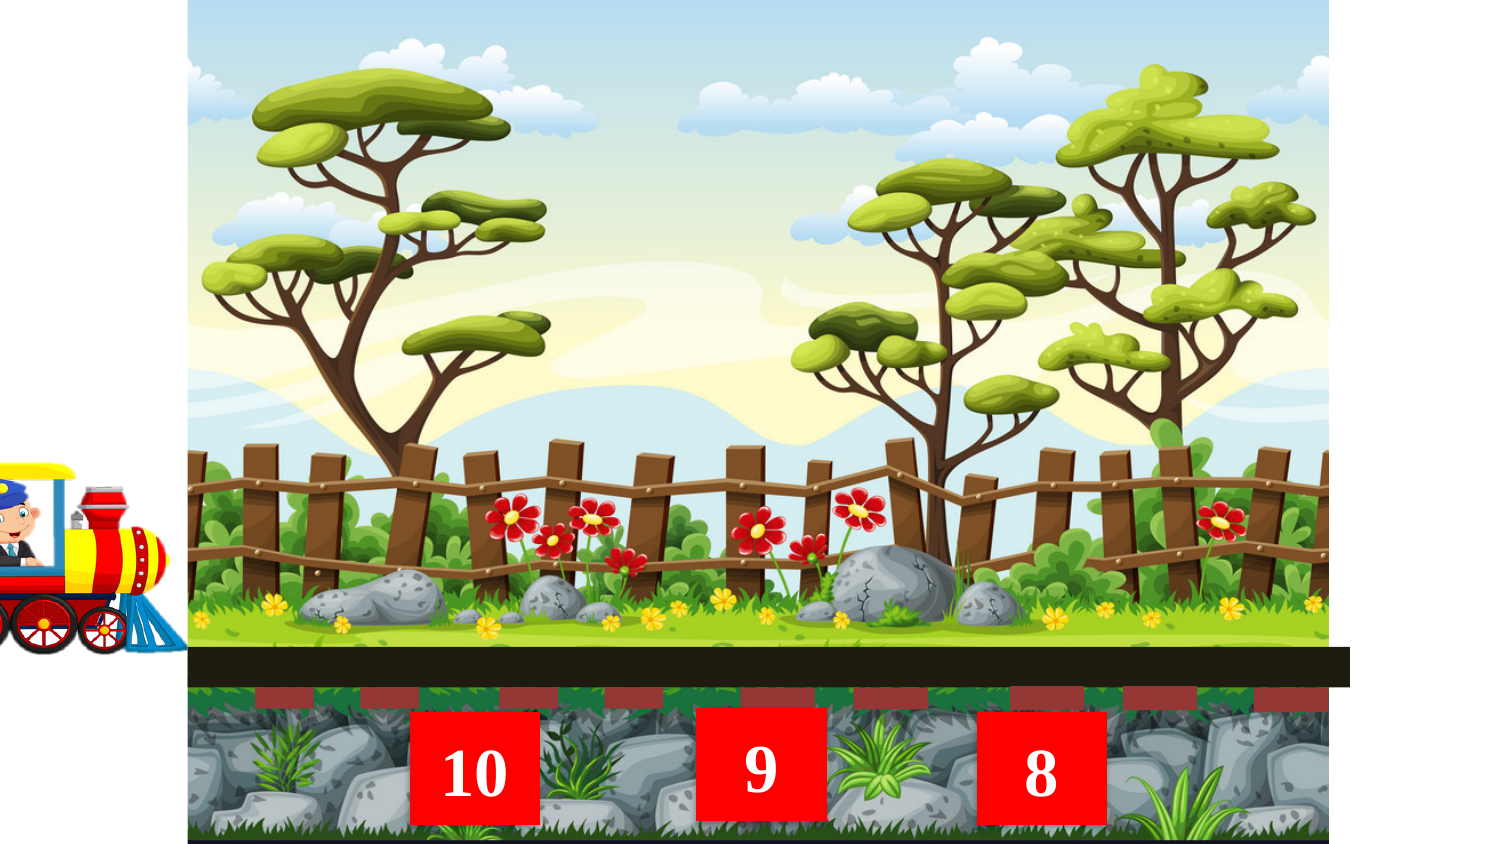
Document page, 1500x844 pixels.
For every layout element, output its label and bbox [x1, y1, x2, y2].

text_box [0, 342, 188, 699]
picture [187, 713, 1351, 844]
text_box [187, 646, 1351, 713]
picture [187, 0, 1351, 646]
